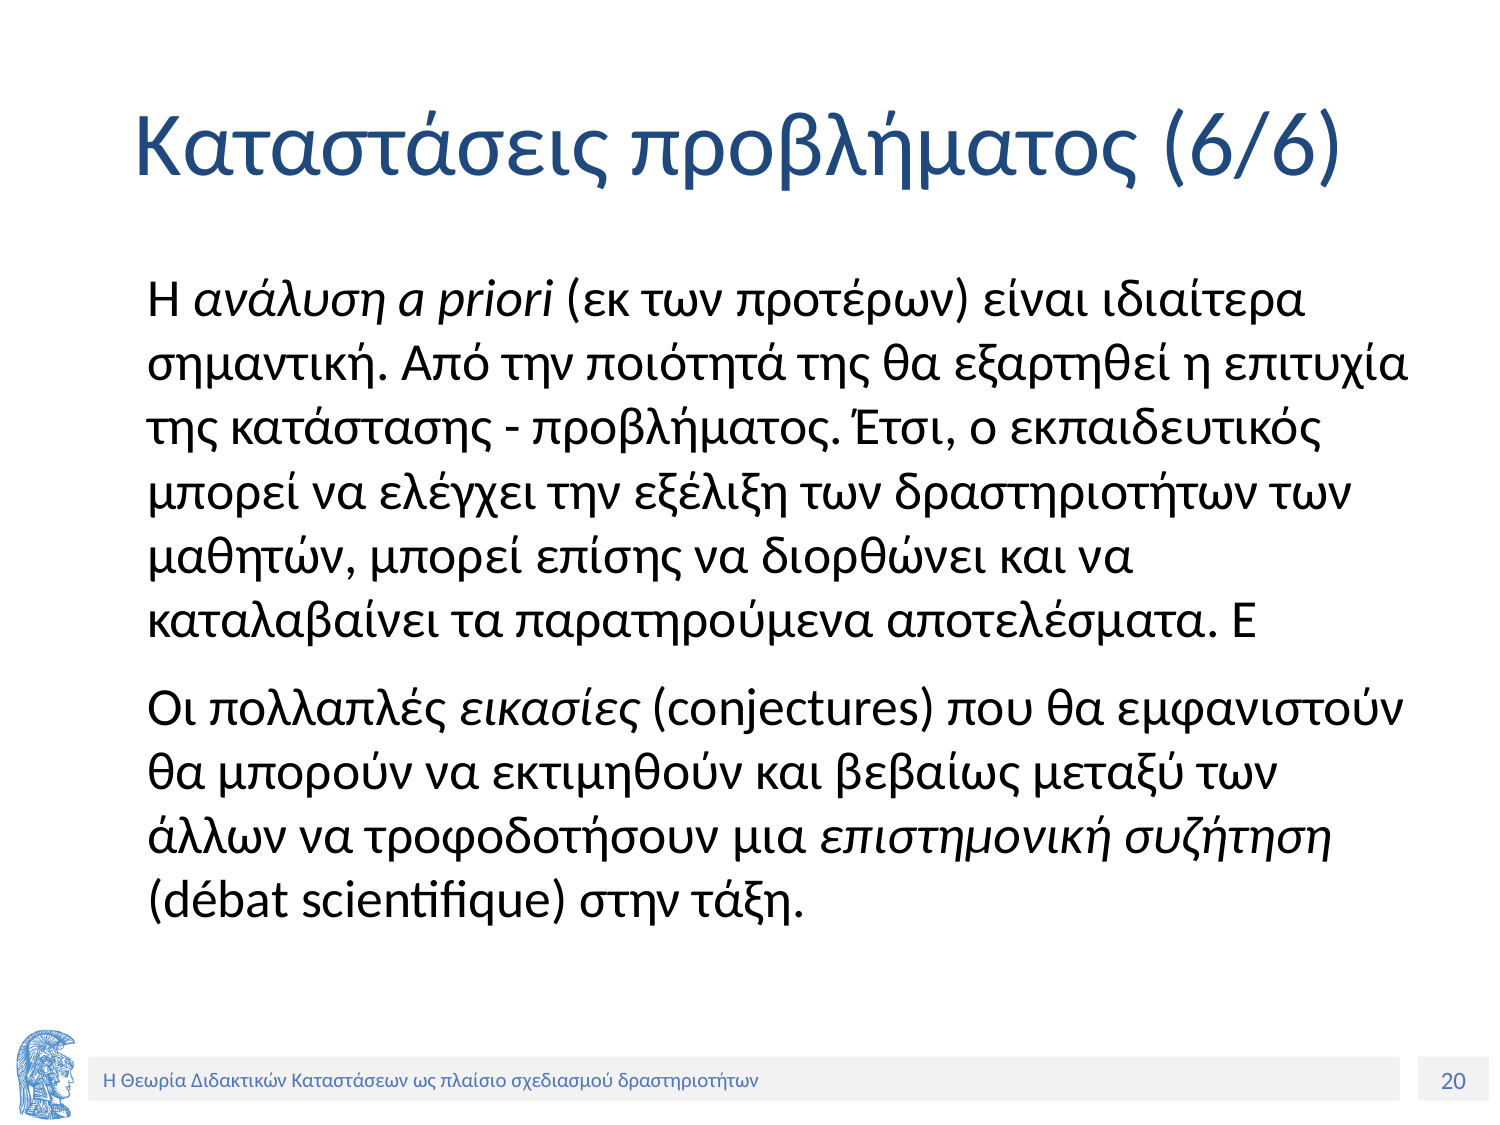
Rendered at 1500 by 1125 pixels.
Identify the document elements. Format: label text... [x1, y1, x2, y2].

list H ανάλυση a priori (εκ των προτέρων) είναι ιδιαίτερα σημαντική. Από την ποιότητά της θα εξαρτηθεί η επιτυχία της κατάστασης - προβλήματος. Έτσι, ο εκπαιδευτικός μπορεί να ελέγχει την εξέλιξη των δραστηριοτήτων των μαθητών, μπορεί επίσης να διορθώνει και να καταλαβαίνει τα παρατηρούμενα αποτελέσματα. Ε Οι πολλαπλές εικασίες (conjectures) που θα εμφανιστούν θα μπορούν να εκτιμηθούν και βεβαίως μεταξύ των άλλων να τροφοδοτήσουν μια επιστημονική συζήτηση (débat scientifique) στην τάξη. [76, 255, 1427, 998]
title Καταστάσεις προβλήματος (6/6) [75, 45, 1425, 233]
picture [9, 1026, 81, 1120]
